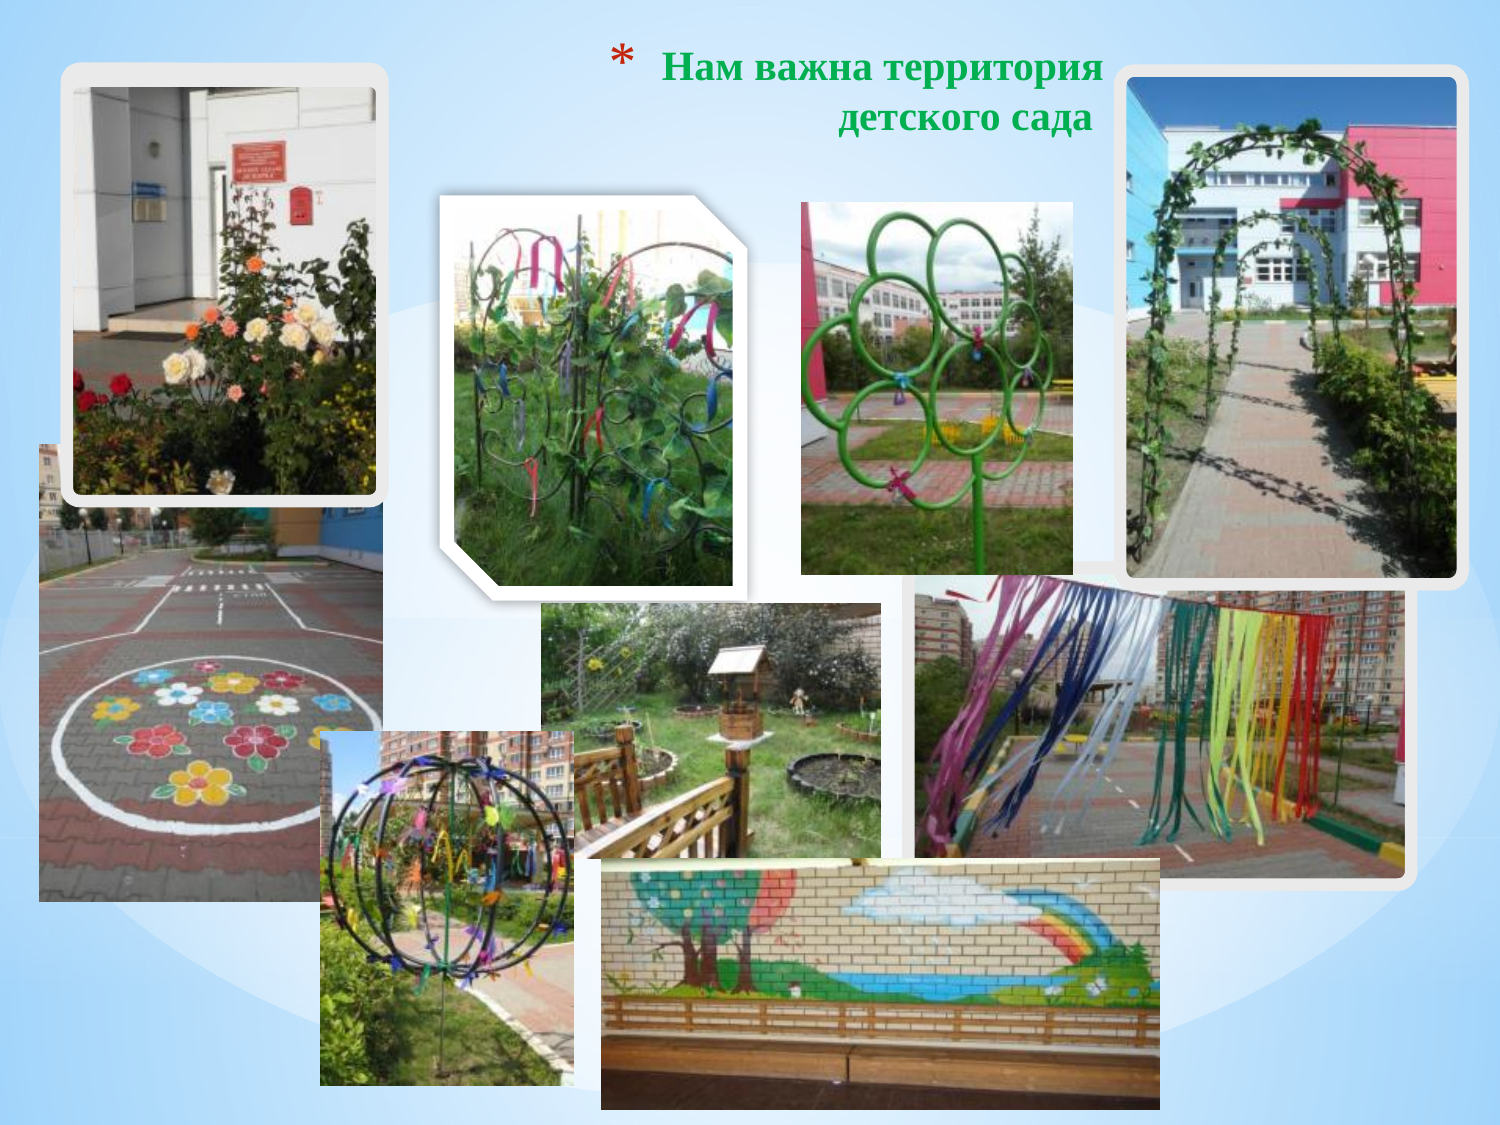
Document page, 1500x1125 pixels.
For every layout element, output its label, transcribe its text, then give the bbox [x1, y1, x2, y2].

title Нам важна территория детского сада [428, 31, 1119, 161]
picture [446, 202, 741, 594]
picture [39, 68, 1464, 1111]
